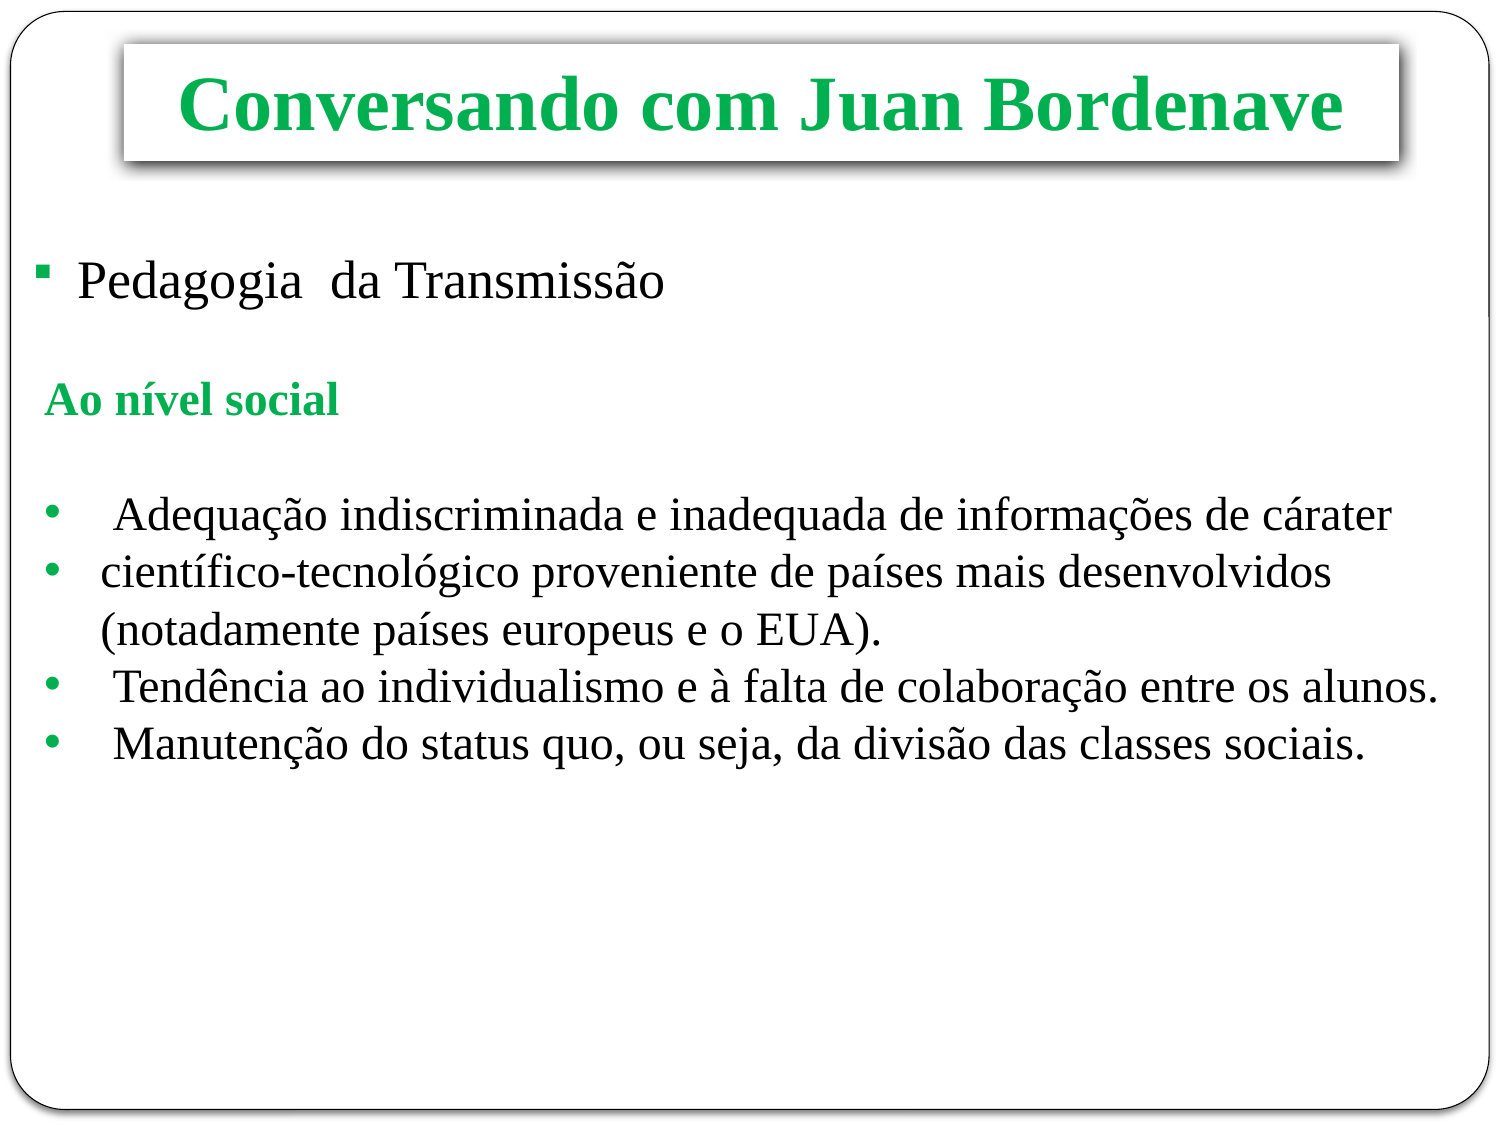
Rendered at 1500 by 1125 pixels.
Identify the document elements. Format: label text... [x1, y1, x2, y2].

title Conversando com Juan Bordenave [123, 44, 1399, 161]
text_box Ao nível social Adequação indiscriminada e inadequada de informações de cárater científico-tecnológico proveniente de países mais desenvolvidos (notadamente países europeus e o EUA). Tendência ao individualismo e à falta de colaboração entre os alunos. Manutenção do status quo, ou seja, da divisão das classes sociais. [29, 302, 1471, 777]
list Pedagogia da Transmissão [17, 237, 1293, 321]
